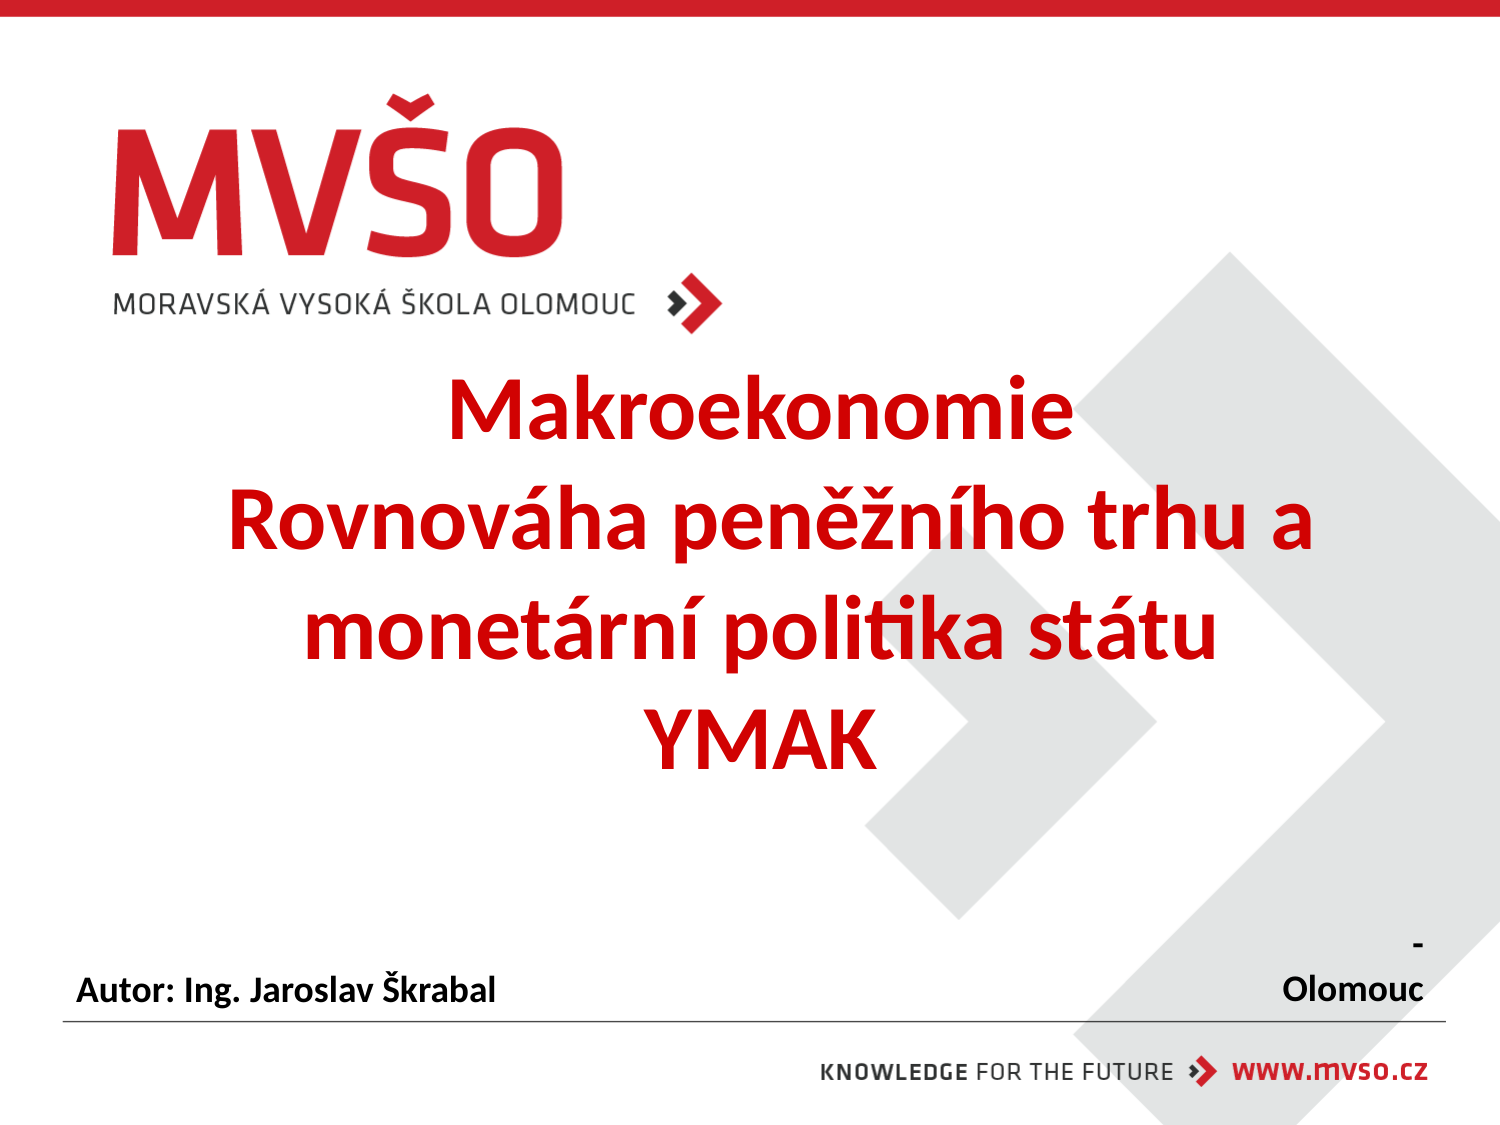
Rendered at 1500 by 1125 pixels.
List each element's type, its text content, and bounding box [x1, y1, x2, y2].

text_box [724, 279, 1033, 588]
picture [0, 0, 1500, 1125]
title Makroekonomie Rovnováha peněžního trhu a monetární politika státu YMAK [47, 348, 1476, 920]
text_box Autor: Ing. Jaroslav Škrabal [76, 965, 879, 1053]
text_box - Olomouc [787, 919, 1424, 1039]
